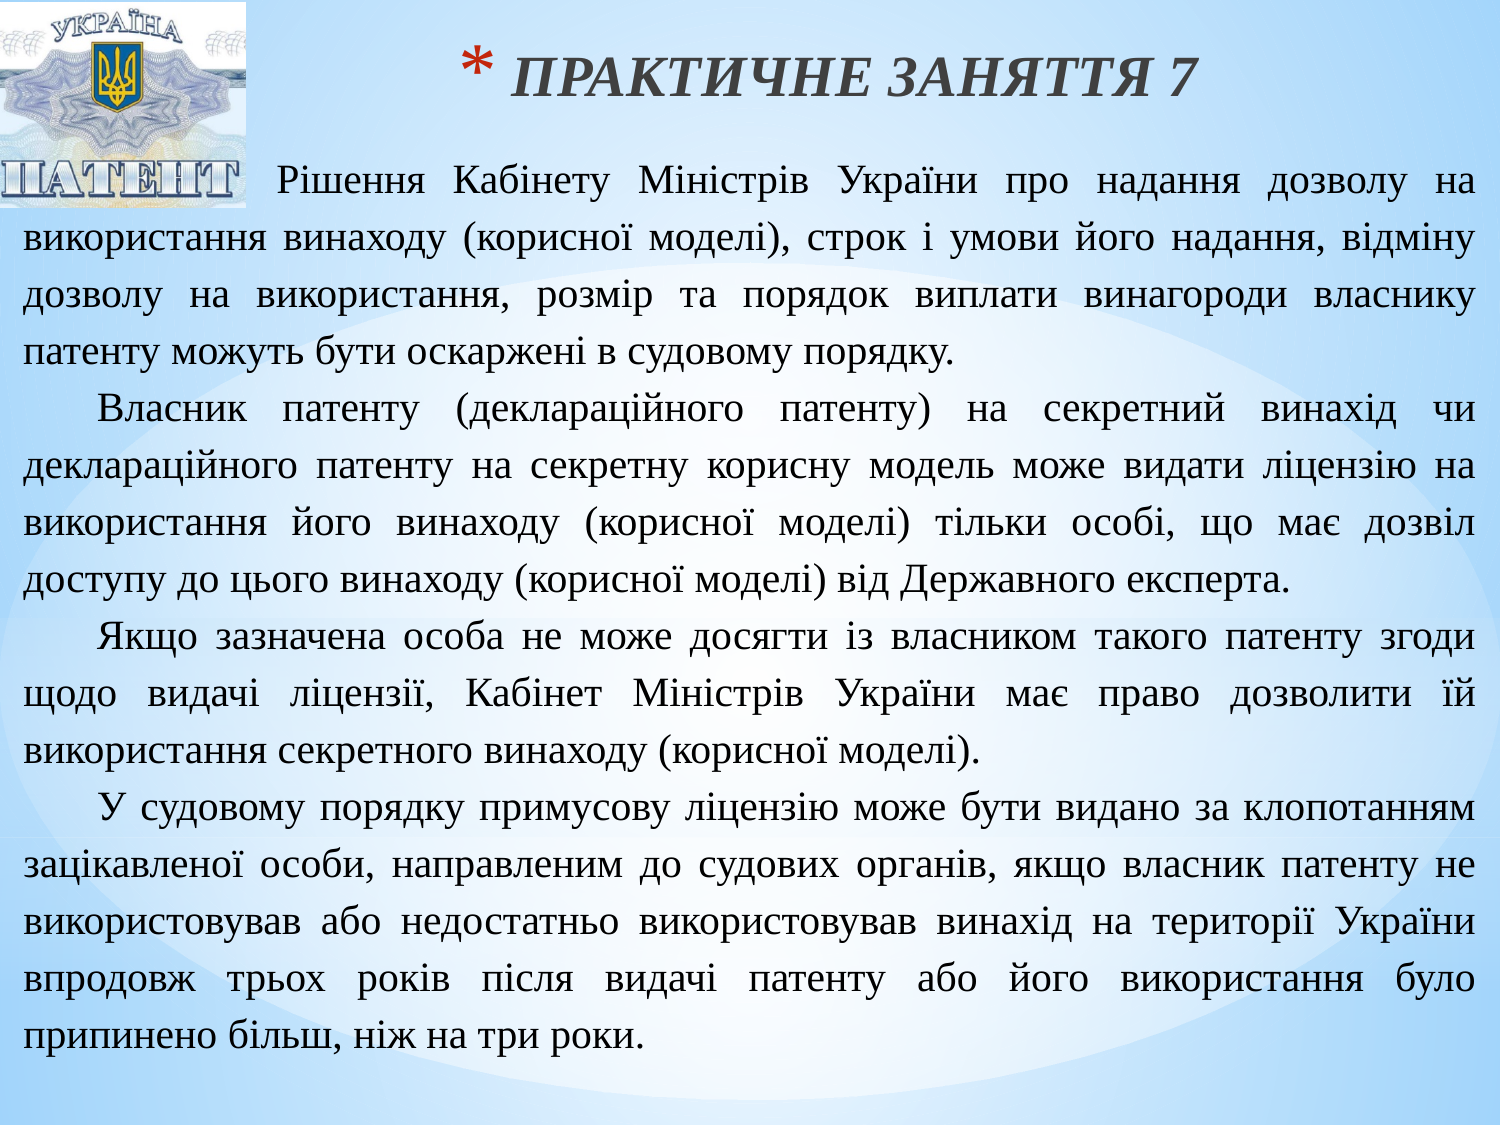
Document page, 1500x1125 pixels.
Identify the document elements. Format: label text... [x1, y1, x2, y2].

picture [0, 2, 246, 209]
text_box ПРАКТИЧНЕ ЗАНЯТТЯ 7 [252, 30, 1427, 114]
text_box Рішення Кабінету Міністрів України про надання дозволу на використання винаходу (корисної моделі), строк і умови його надання, відміну дозволу на використання, розмір та порядок виплати винагороди власнику патенту можуть бути оскаржені в судовому порядку. Власник патенту (деклараційного патенту) на секретний винахід чи деклараційного патенту на секретну корисну модель може видати ліцензію на використання його винаходу (корисної моделі) тільки особі, що має дозвіл доступу до цього винаходу (корисної моделі) від Державного експерта. Якщо зазначена особа не може досягти із власником такого патенту згоди щодо видачі ліцензії, Кабінет Міністрів України має право дозволити їй використання секретного винаходу (корисної моделі). У судовому порядку примусову ліцензію може бути видано за клопотанням зацікавленої особи, направленим до судових органів, якщо власник патенту не використовував або недостатньо використовував винахід на території України впродовж трьох років після видачі патенту або його використання було припинено більш, ніж на три роки. [0, 137, 1500, 1065]
